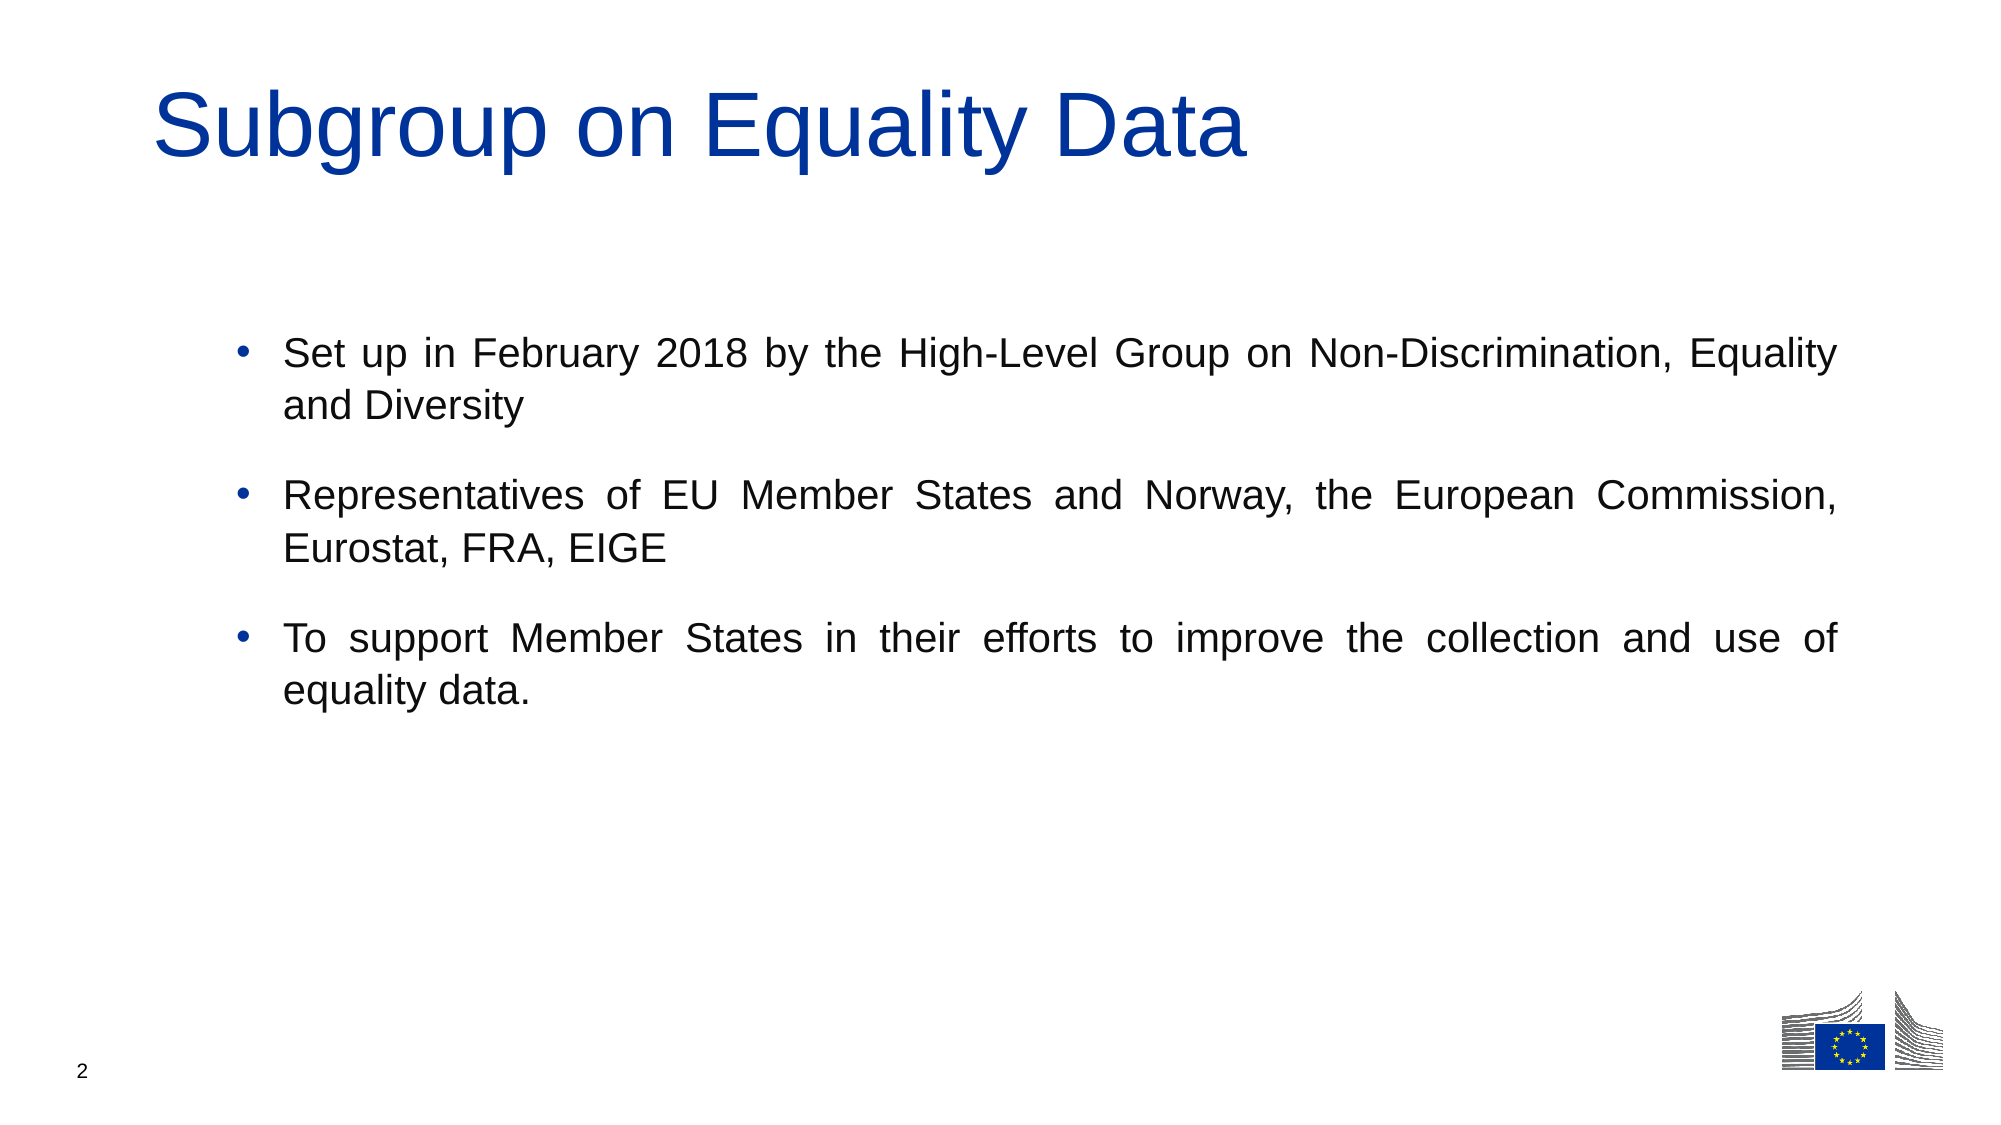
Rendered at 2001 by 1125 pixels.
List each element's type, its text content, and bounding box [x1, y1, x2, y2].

title Subgroup on Equality Data [137, 59, 1863, 194]
picture [1759, 967, 1966, 1093]
slide_number 2 [61, 1030, 512, 1091]
list Set up in February 2018 by the High-Level Group on Non-Discrimination, Equality and Diversity Representatives of EU Member States and Norway, the European Commission, Eurostat, FRA, EIGE To support Member States in their efforts to improve the collection and use of equality data. [137, 299, 1863, 897]
